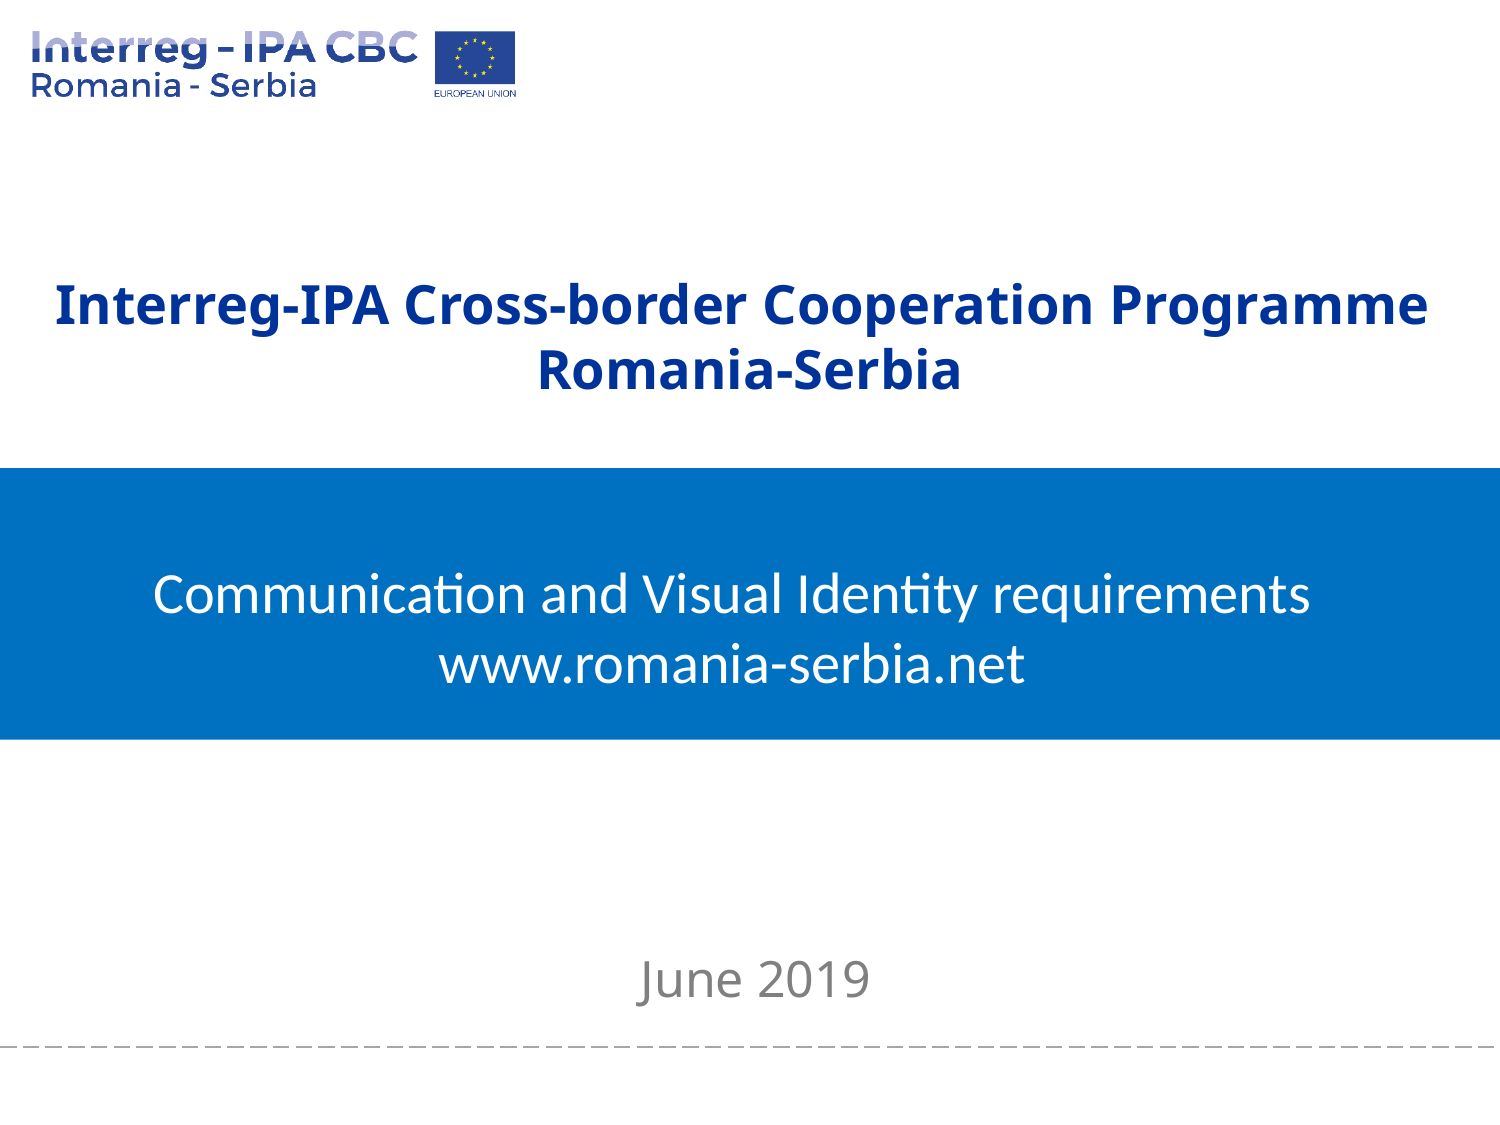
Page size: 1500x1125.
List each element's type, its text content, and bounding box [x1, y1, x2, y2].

text_box Communication and Visual Identity requirements www.romania-serbia.net [53, 547, 1412, 703]
title Interreg-IPA Cross-border Cooperation Programme Romania-Serbia [0, 215, 1500, 457]
text_box [0, 468, 1500, 740]
picture [9, 7, 538, 121]
text_box June 2019 [5, 916, 1500, 1046]
